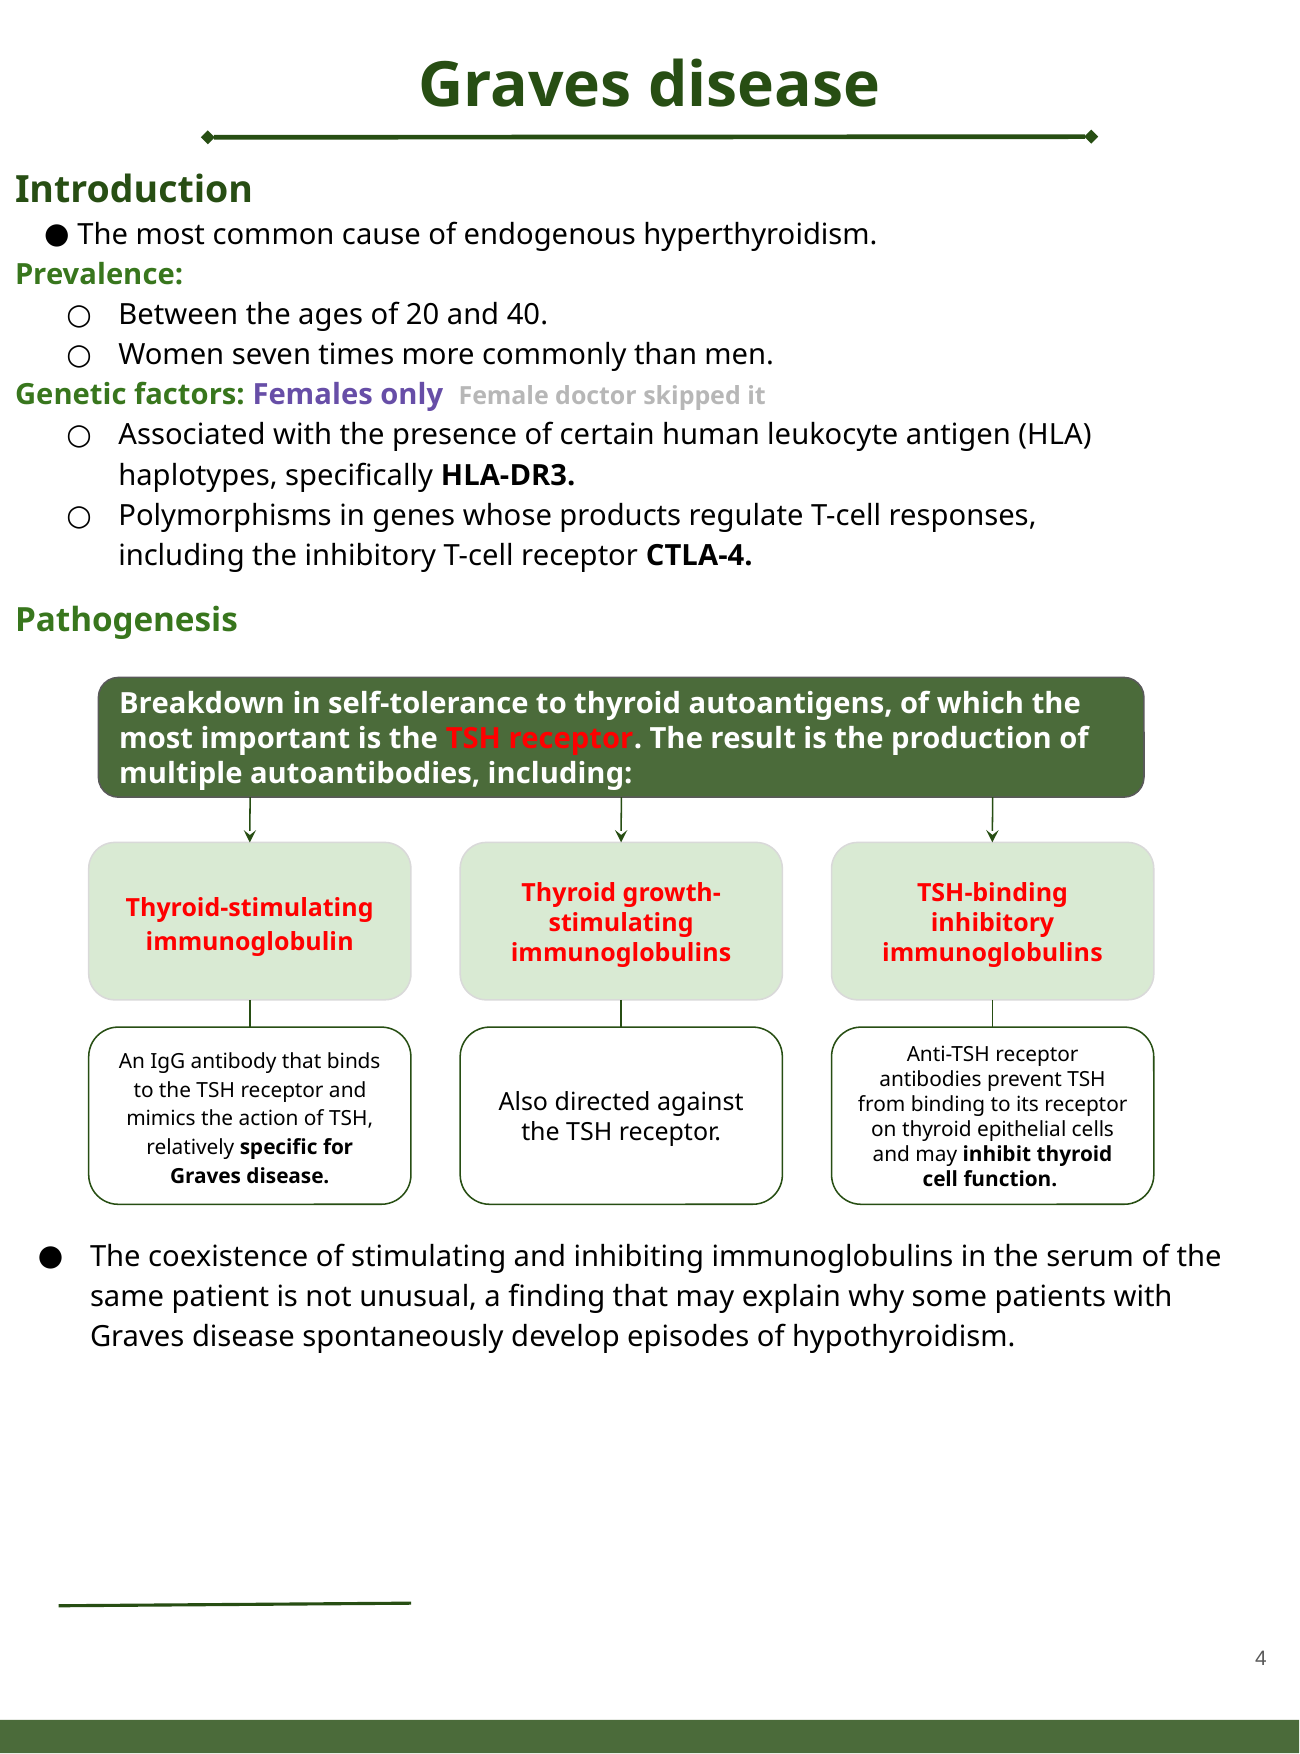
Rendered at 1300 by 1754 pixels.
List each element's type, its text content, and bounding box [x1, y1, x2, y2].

text_box Graves disease [207, 3, 1092, 143]
text_box TSH-binding inhibitory immunoglobulins [831, 842, 1154, 1000]
text_box Thyroid-stimulating immunoglobulin [88, 842, 411, 1000]
text_box Thyroid growth-stimulating immunoglobulins [460, 842, 783, 1000]
text_box Also directed against the TSH receptor. [460, 1027, 783, 1205]
text_box Breakdown in self-tolerance to thyroid autoantigens, of which the most important is the TSH receptor. The result is the production of multiple autoantibodies, including: [98, 677, 1145, 798]
text_box Anti-TSH receptor antibodies prevent TSH from binding to its receptor on thyroid epithelial cells and may inhibit thyroid cell function. [831, 1027, 1154, 1205]
text_box Introduction The most common cause of endogenous hyperthyroidism. Prevalence: Between the ages of 20 and 40. Women seven times more commonly than men. Genetic factors: Females only Female doctor skipped it Associated with the presence of certain human leukocyte antigen (HLA) haplotypes, specifically HLA-DR3. Polymorphisms in genes whose products regulate T-cell responses, including the inhibitory T-cell receptor CTLA-4. Pathogenesis [0, 143, 1160, 655]
slide_number ‹#› [1203, 1589, 1282, 1724]
text_box The coexistence of stimulating and inhibiting immunoglobulins in the serum of the same patient is not unusual, a finding that may explain why some patients with Graves disease spontaneously develop episodes of hypothyroidism. [0, 1216, 1288, 1394]
text_box An IgG antibody that binds to the TSH receptor and mimics the action of TSH, relatively specific for Graves disease. [88, 1027, 411, 1205]
